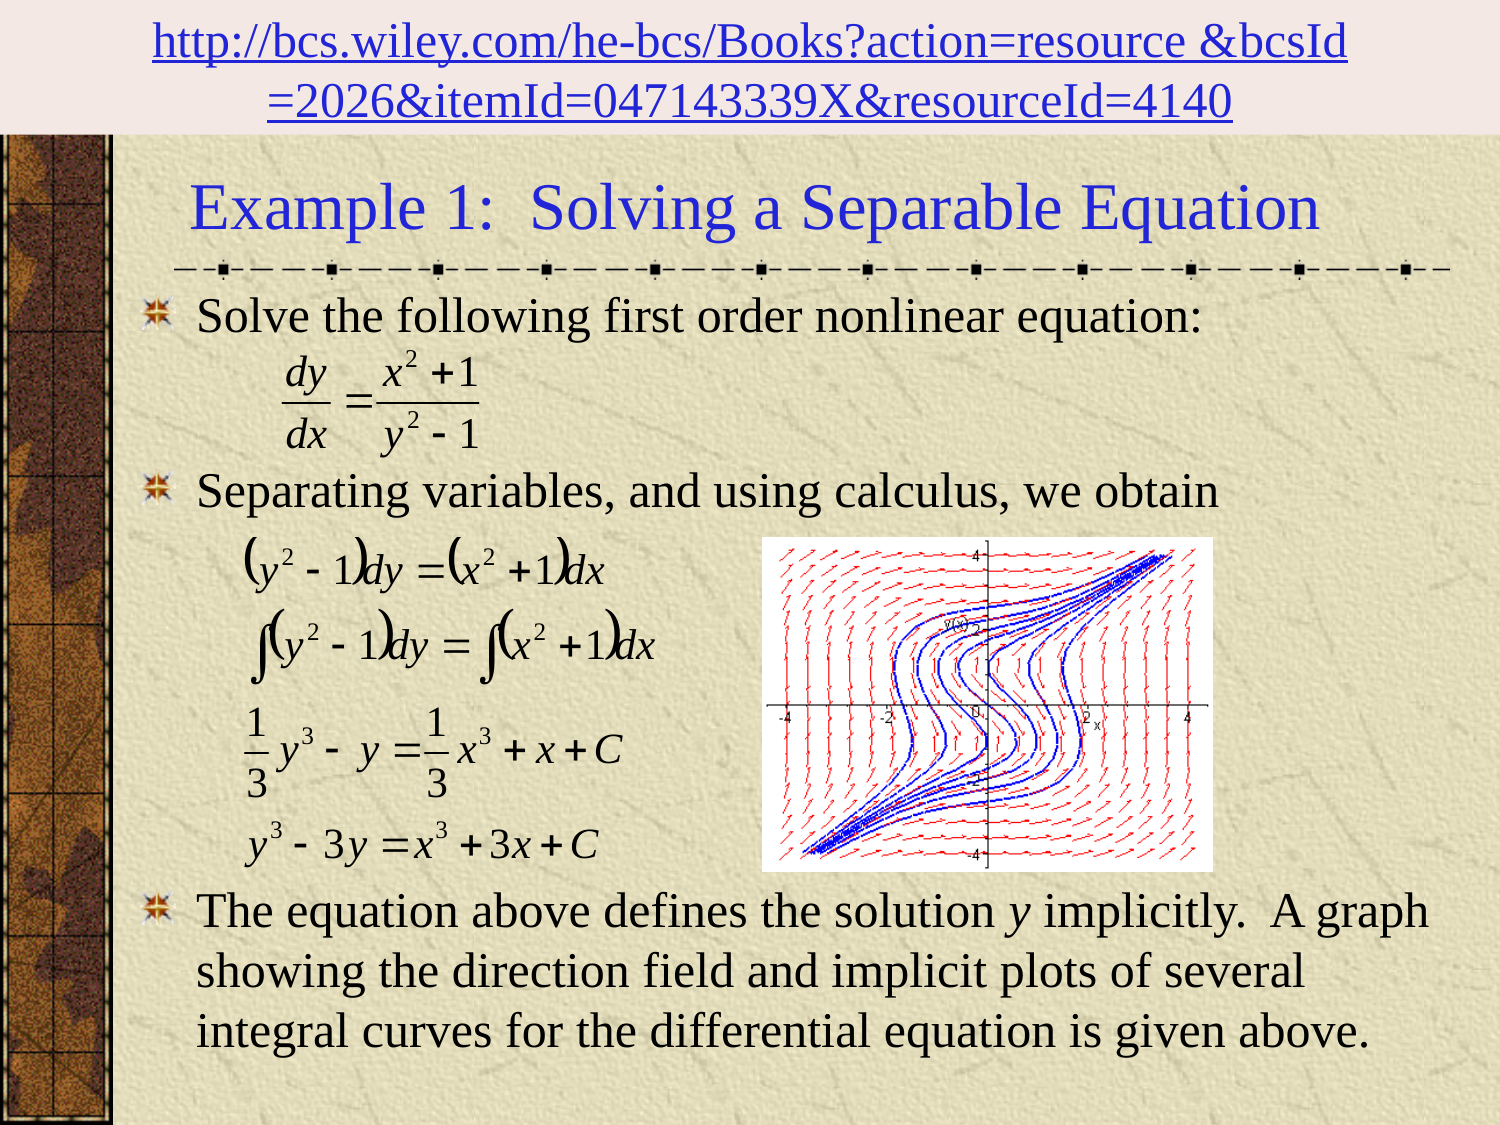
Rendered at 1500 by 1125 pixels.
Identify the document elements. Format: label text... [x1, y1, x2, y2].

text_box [274, 337, 488, 466]
picture [0, 135, 1500, 1125]
list Solve the following first order nonlinear equation: Separating variables, and using calculus, we obtain The equation above defines the solution y implicitly. A graph showing the direction field and implicit plots of several integral curves for the differential equation is given above. [125, 275, 1449, 1100]
text_box http://bcs.wiley.com/he-bcs/Books?action=resource &bcsId=2026&itemId=047143339X&resourceId=4140 [0, 0, 1500, 135]
title Example 1: Solving a Separable Equation [174, 135, 1450, 250]
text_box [237, 537, 663, 877]
